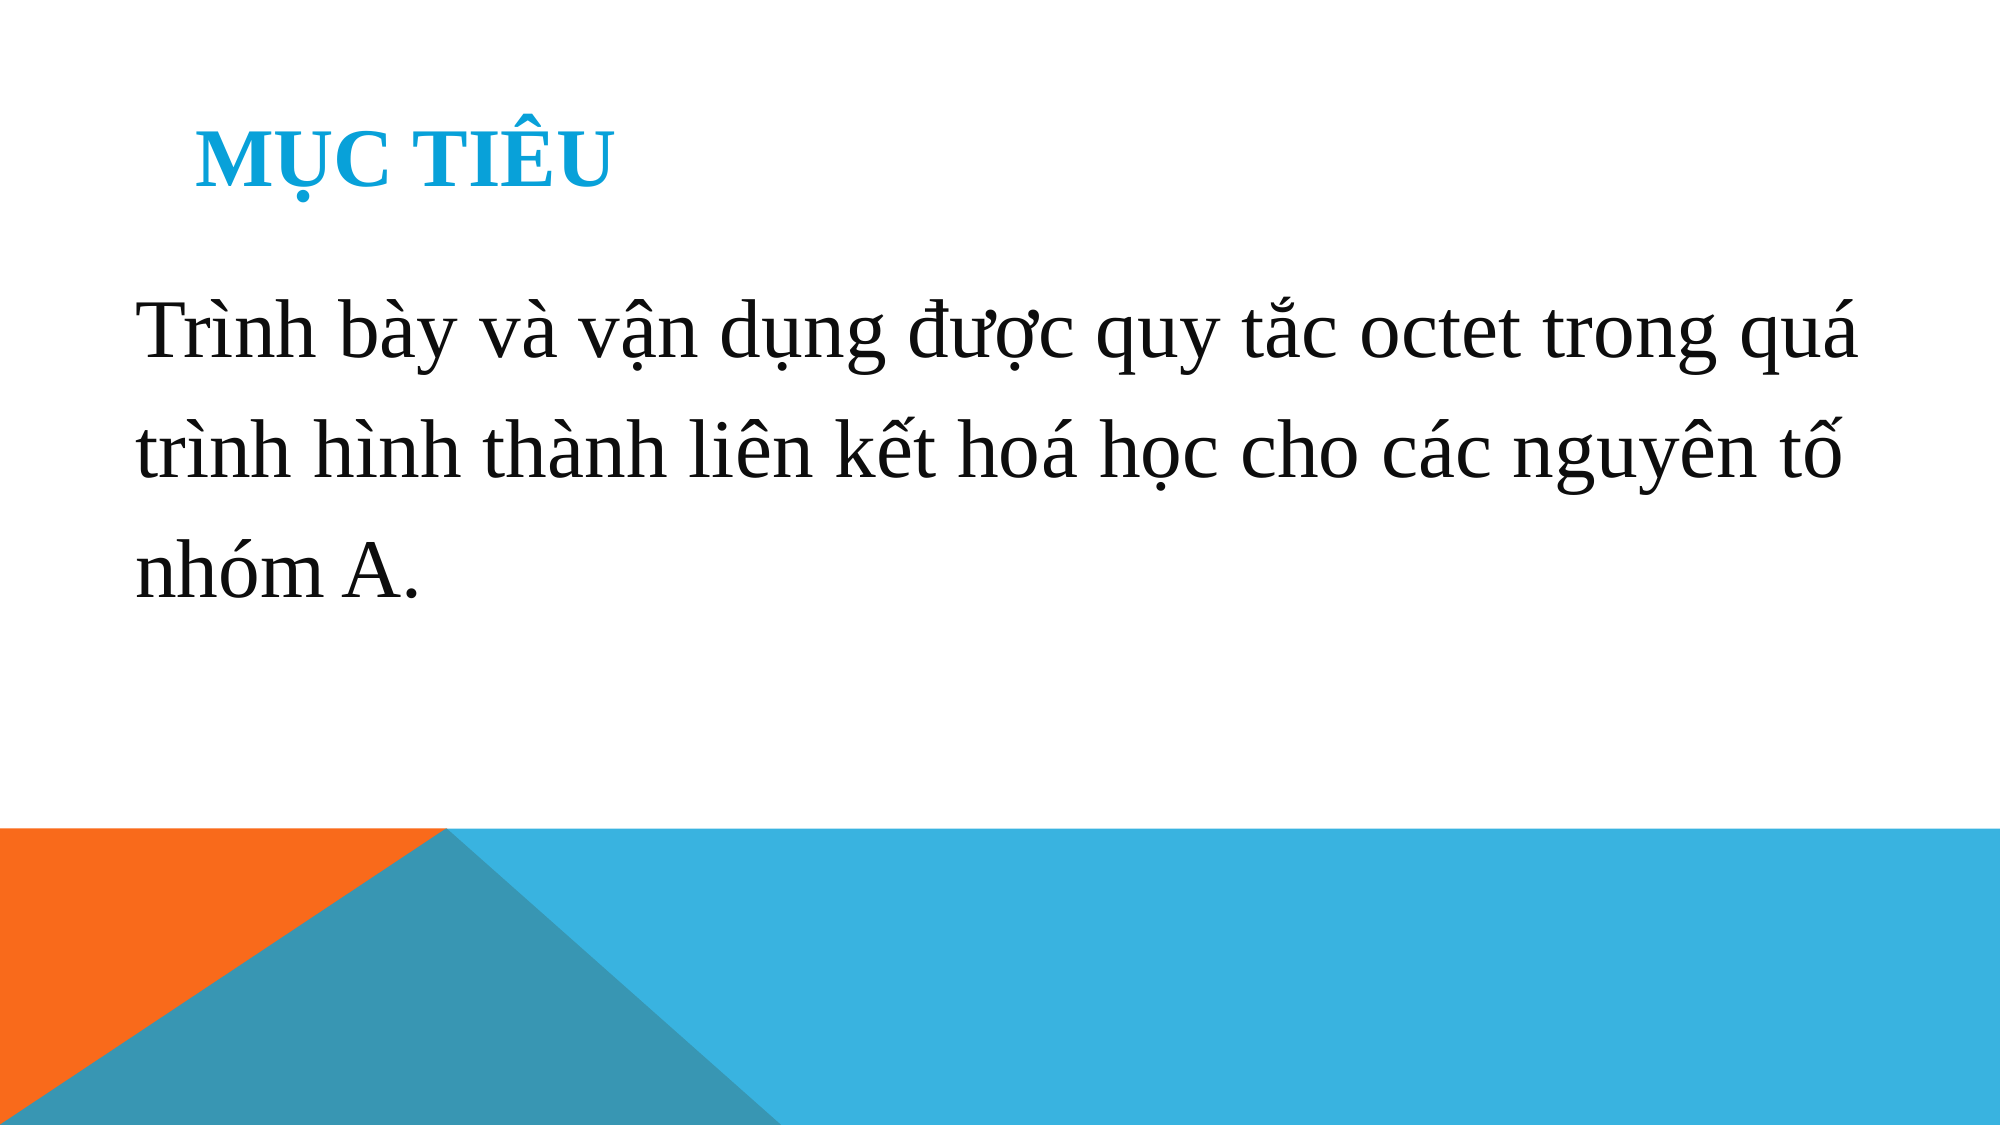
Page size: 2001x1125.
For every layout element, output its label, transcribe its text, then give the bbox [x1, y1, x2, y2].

text_box Trình bày và vận dụng được quy tắc octet trong quá trình hình thành liên kết hoá học cho các nguyên tố nhóm A. [120, 247, 1977, 622]
title Mục tiêu [180, 60, 742, 247]
